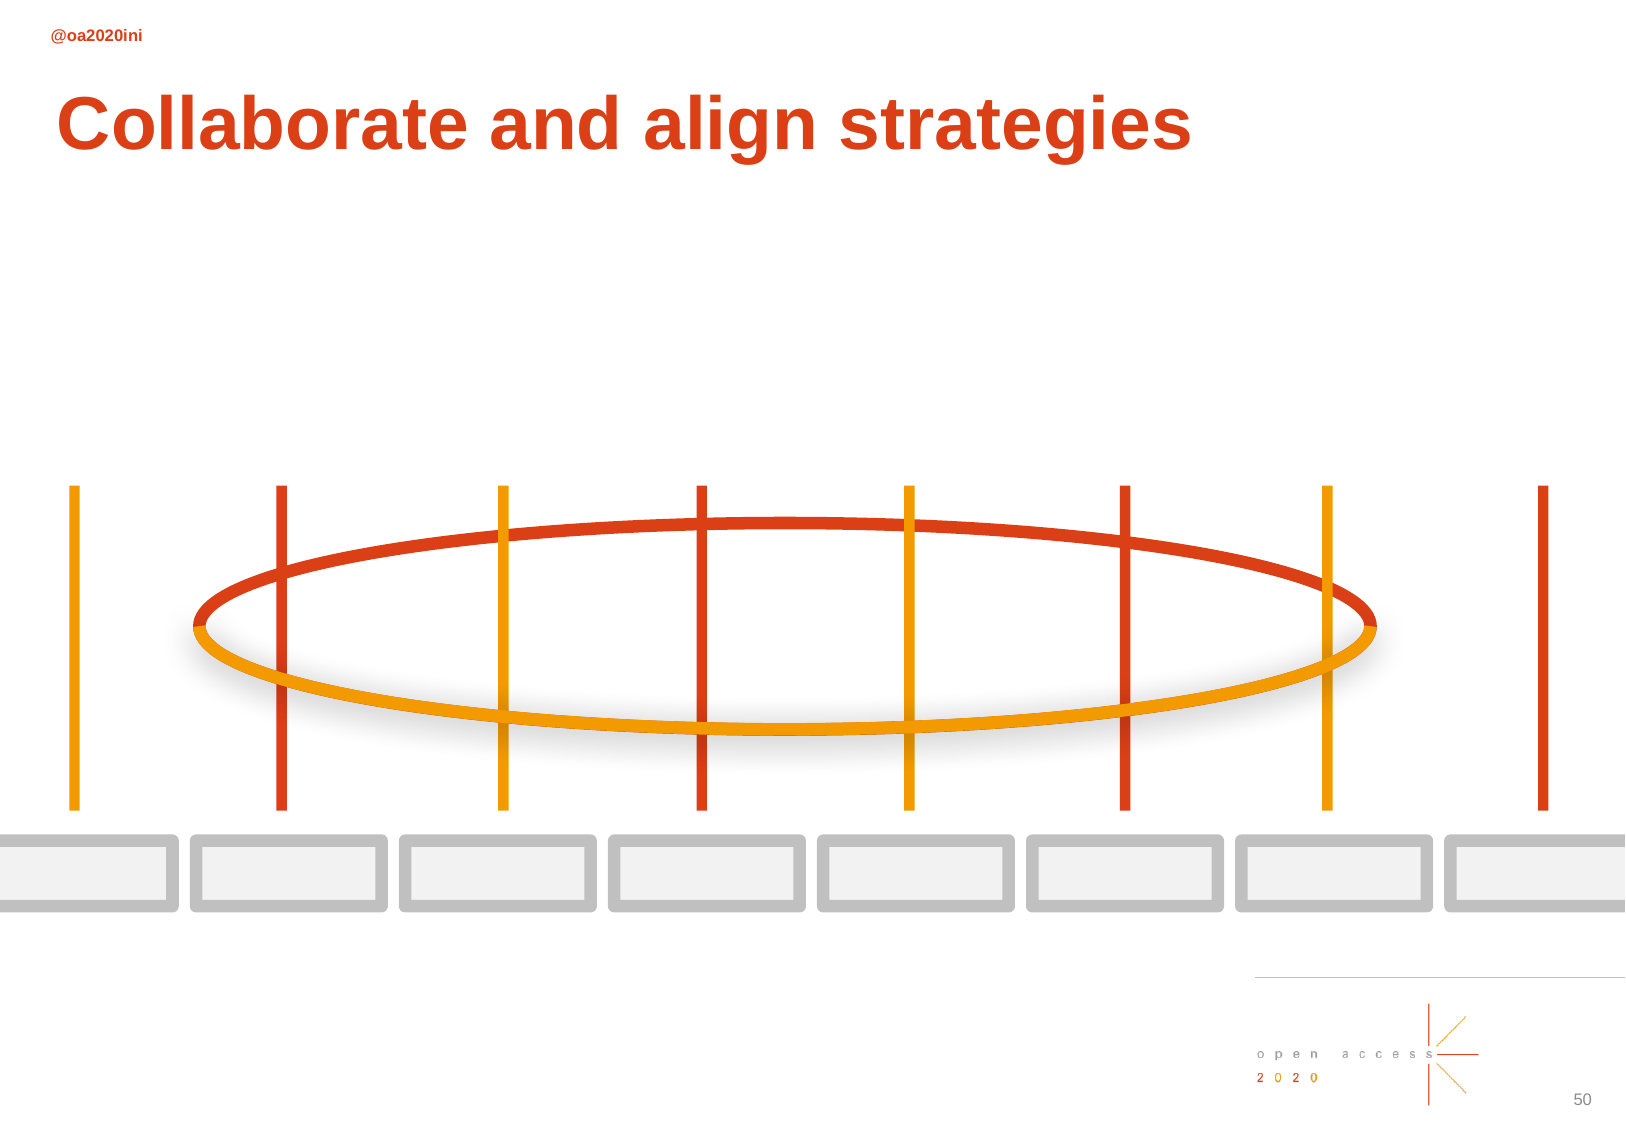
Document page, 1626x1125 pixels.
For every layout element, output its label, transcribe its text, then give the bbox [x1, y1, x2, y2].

text_box [1448, 838, 1625, 909]
text_box [511, 522, 694, 609]
text_box [612, 838, 802, 909]
text_box [694, 484, 709, 609]
text_box [1030, 838, 1220, 909]
picture [1254, 1001, 1480, 1107]
text_box [1118, 740, 1132, 813]
text_box [193, 838, 384, 909]
text_box [0, 838, 175, 909]
text_box [274, 708, 289, 813]
text_box [496, 747, 511, 813]
text_box [197, 625, 1373, 732]
list Collaborate and align strategies [56, 74, 1515, 189]
text_box [403, 838, 593, 909]
text_box [709, 520, 902, 609]
text_box [289, 534, 496, 609]
text_box [1239, 838, 1429, 909]
text_box [274, 484, 289, 609]
text_box [1320, 695, 1335, 813]
text_box [1320, 484, 1335, 609]
text_box [1132, 540, 1320, 609]
text_box [917, 523, 1118, 609]
text_box [201, 573, 274, 613]
text_box [694, 759, 709, 813]
text_box [1335, 588, 1368, 612]
text_box [902, 484, 917, 609]
slide_number 49 [1465, 1081, 1593, 1109]
text_box [1118, 484, 1132, 609]
text_box [67, 484, 82, 813]
text_box [821, 838, 1011, 909]
text_box [1536, 484, 1551, 813]
text_box [902, 758, 917, 813]
text_box [496, 484, 511, 609]
